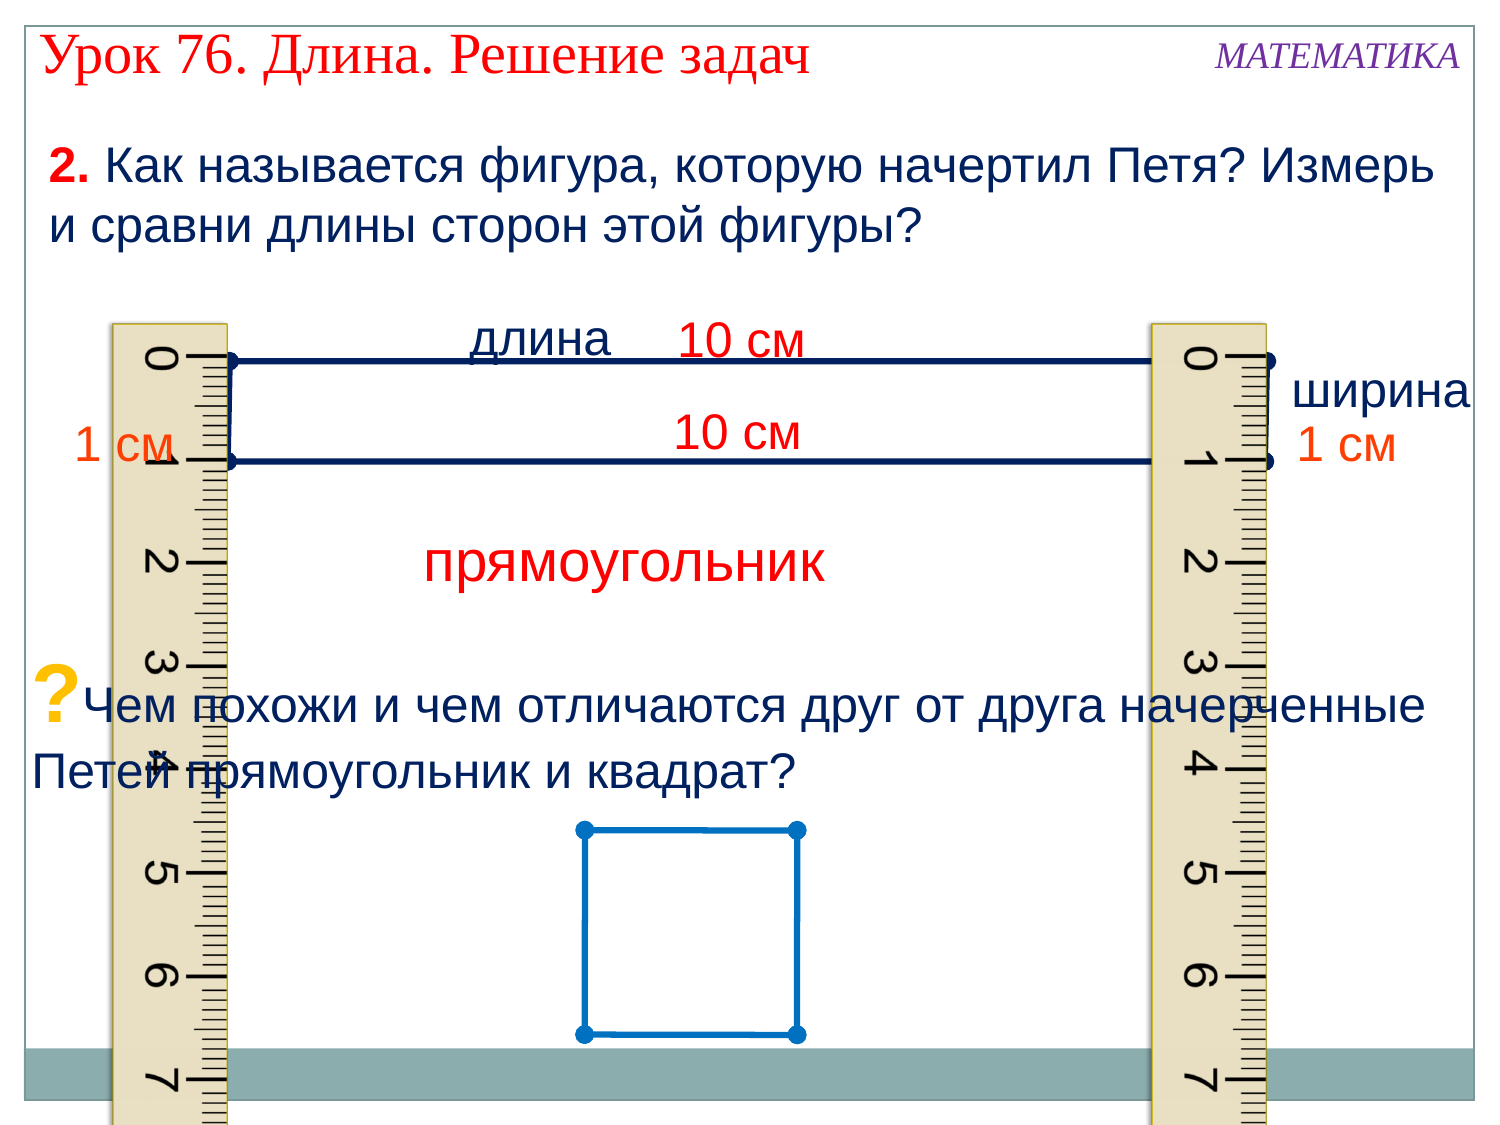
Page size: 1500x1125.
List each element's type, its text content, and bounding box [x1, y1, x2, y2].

text_box ?Чем похожи и чем отличаются друг от друга начерченные Петей прямоугольник и квадрат? [16, 631, 1482, 807]
text_box 1 см [58, 403, 207, 479]
picture [104, 807, 231, 1125]
text_box ширина [1276, 349, 1495, 425]
text_box длина [454, 297, 638, 358]
text_box МАТЕМАТИКА [1200, 23, 1476, 84]
picture [1143, 807, 1270, 1125]
text_box 1 см [1281, 403, 1430, 479]
text_box Урок 76. Длина. Решение задач [23, 7, 998, 93]
text_box 10 см [662, 299, 836, 358]
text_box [584, 829, 798, 1036]
text_box 2. Как называется фигура, которую начертил Петя? Измерь и сравни длины сторон этой фигуры? [33, 125, 1458, 261]
picture [0, 655, 573, 784]
picture [800, 655, 1500, 784]
picture [1143, 316, 1270, 631]
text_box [227, 360, 1268, 462]
text_box прямоугольник [409, 515, 867, 600]
picture [104, 316, 231, 631]
